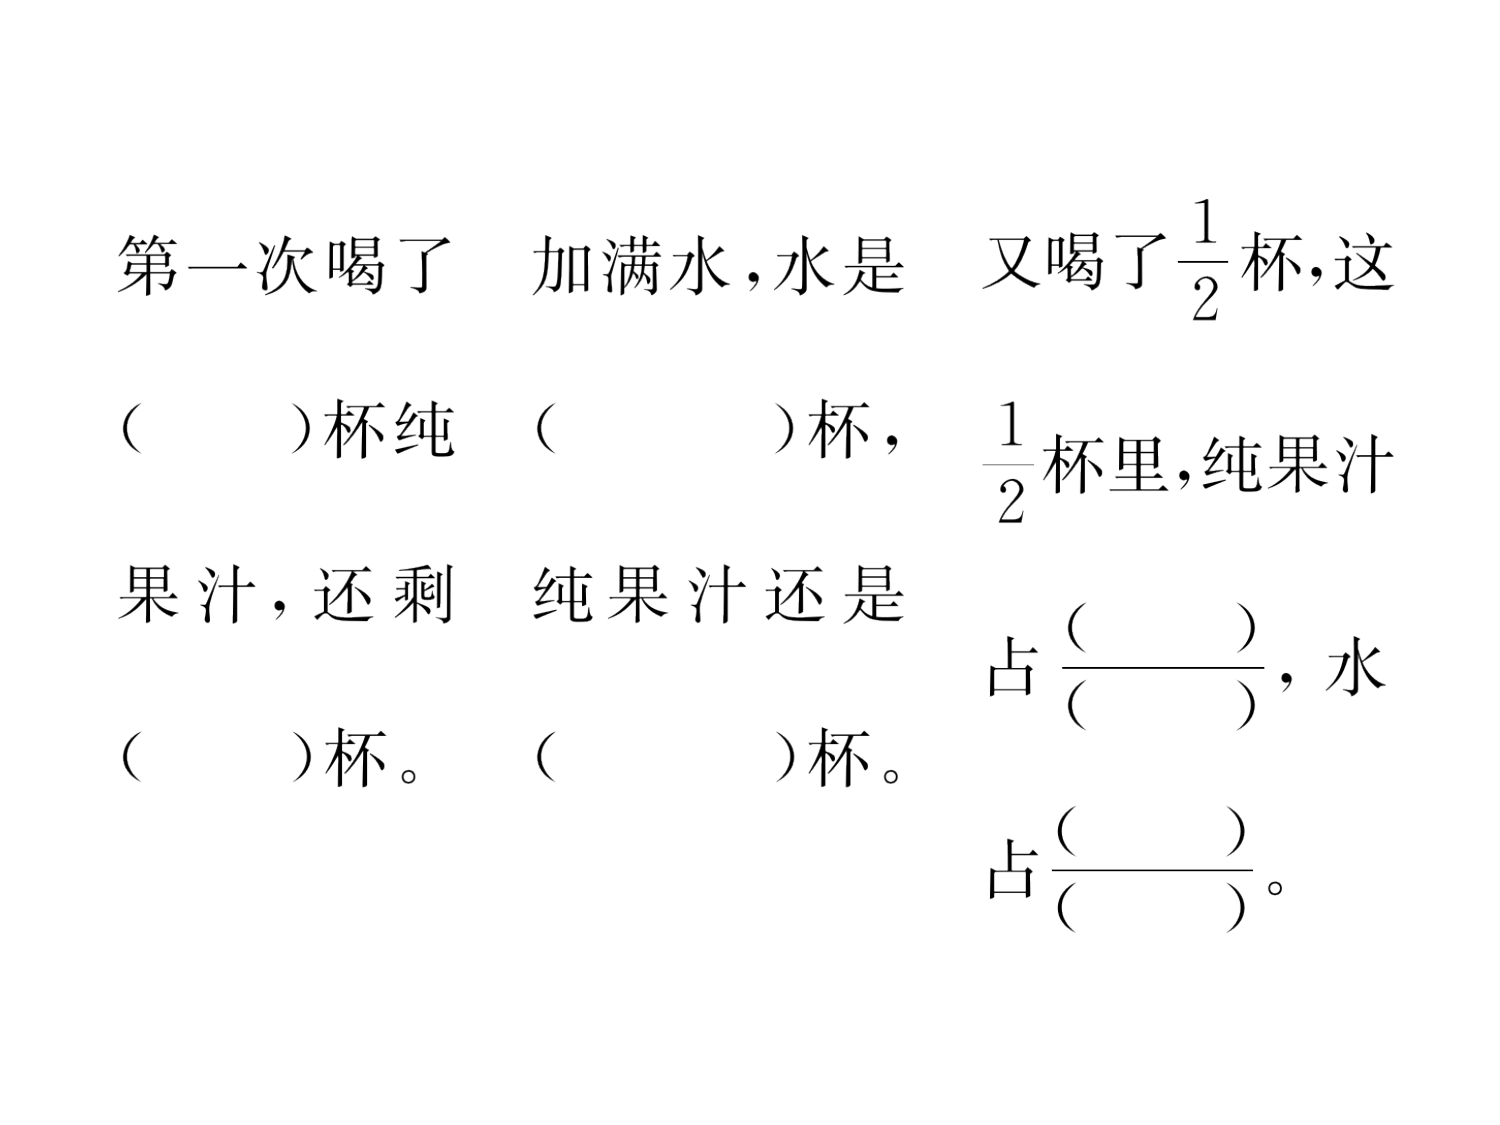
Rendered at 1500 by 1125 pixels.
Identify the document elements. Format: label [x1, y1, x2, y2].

picture [111, 172, 1500, 982]
